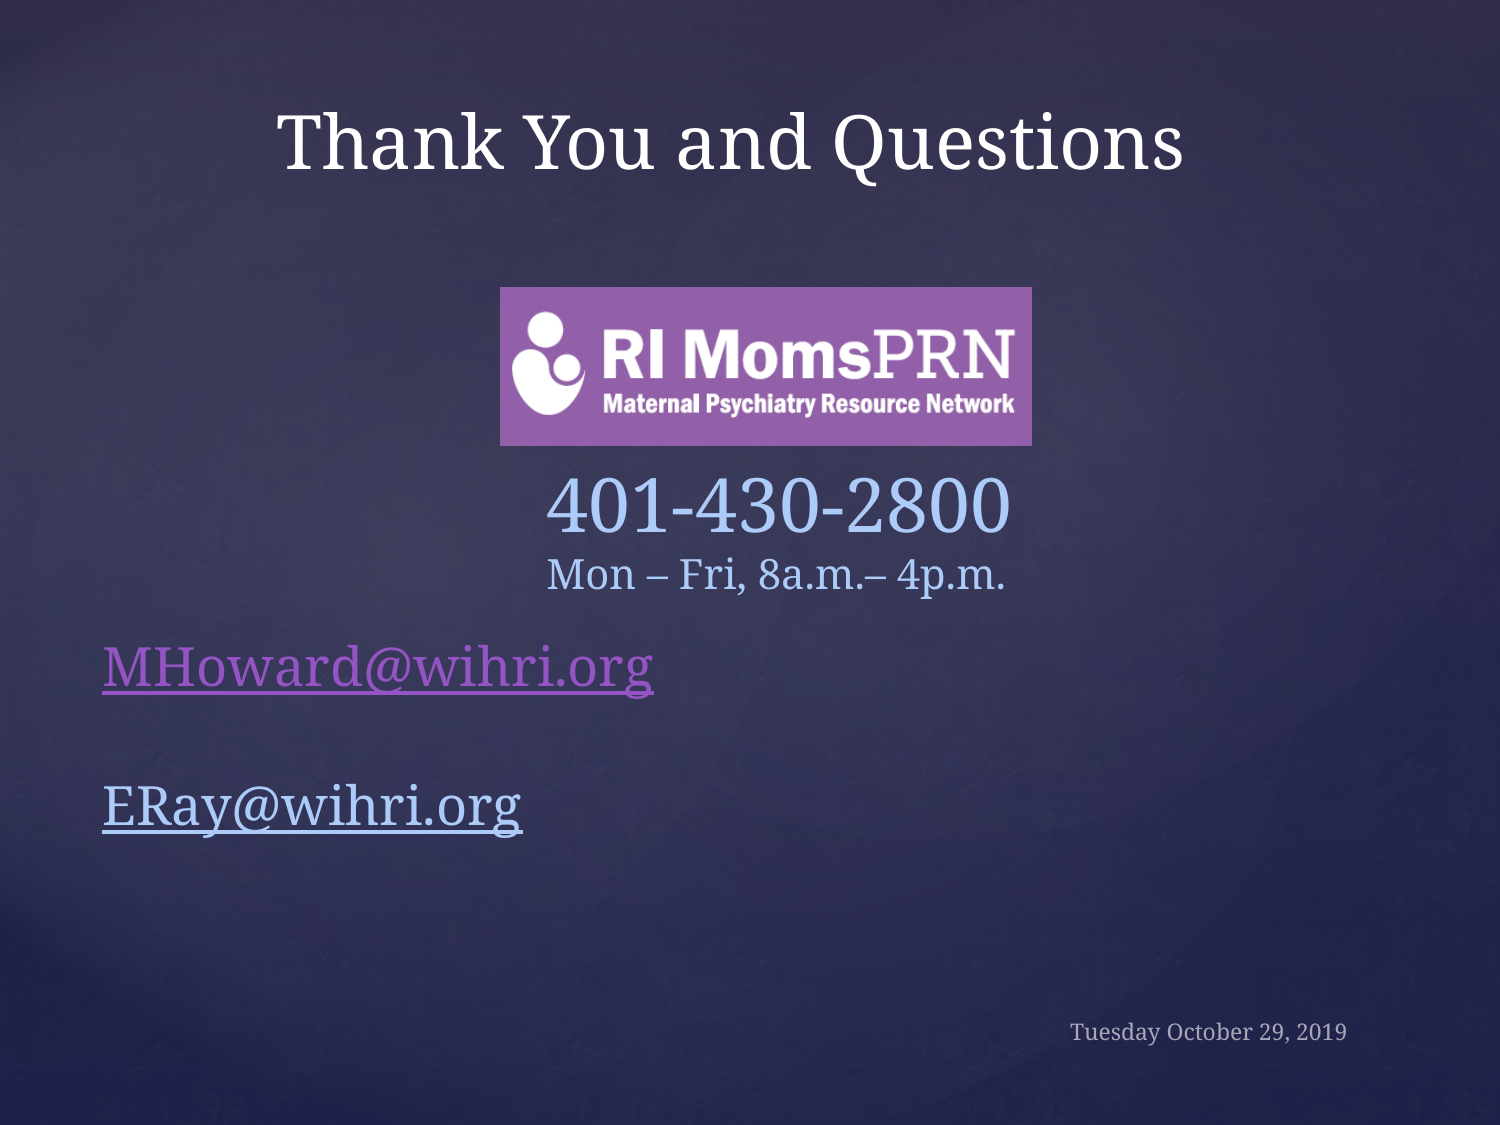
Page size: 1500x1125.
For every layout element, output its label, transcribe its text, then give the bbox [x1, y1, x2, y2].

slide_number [1012, 1009, 1363, 1070]
text_box Thank You and Questions [124, 87, 1338, 193]
text_box MHoward@wihri.org ERay@wihri.org [87, 624, 1038, 1048]
picture [499, 286, 1032, 446]
text_box 401-430-2800 Mon – Fri, 8a.m.– 4p.m. [531, 460, 1032, 605]
